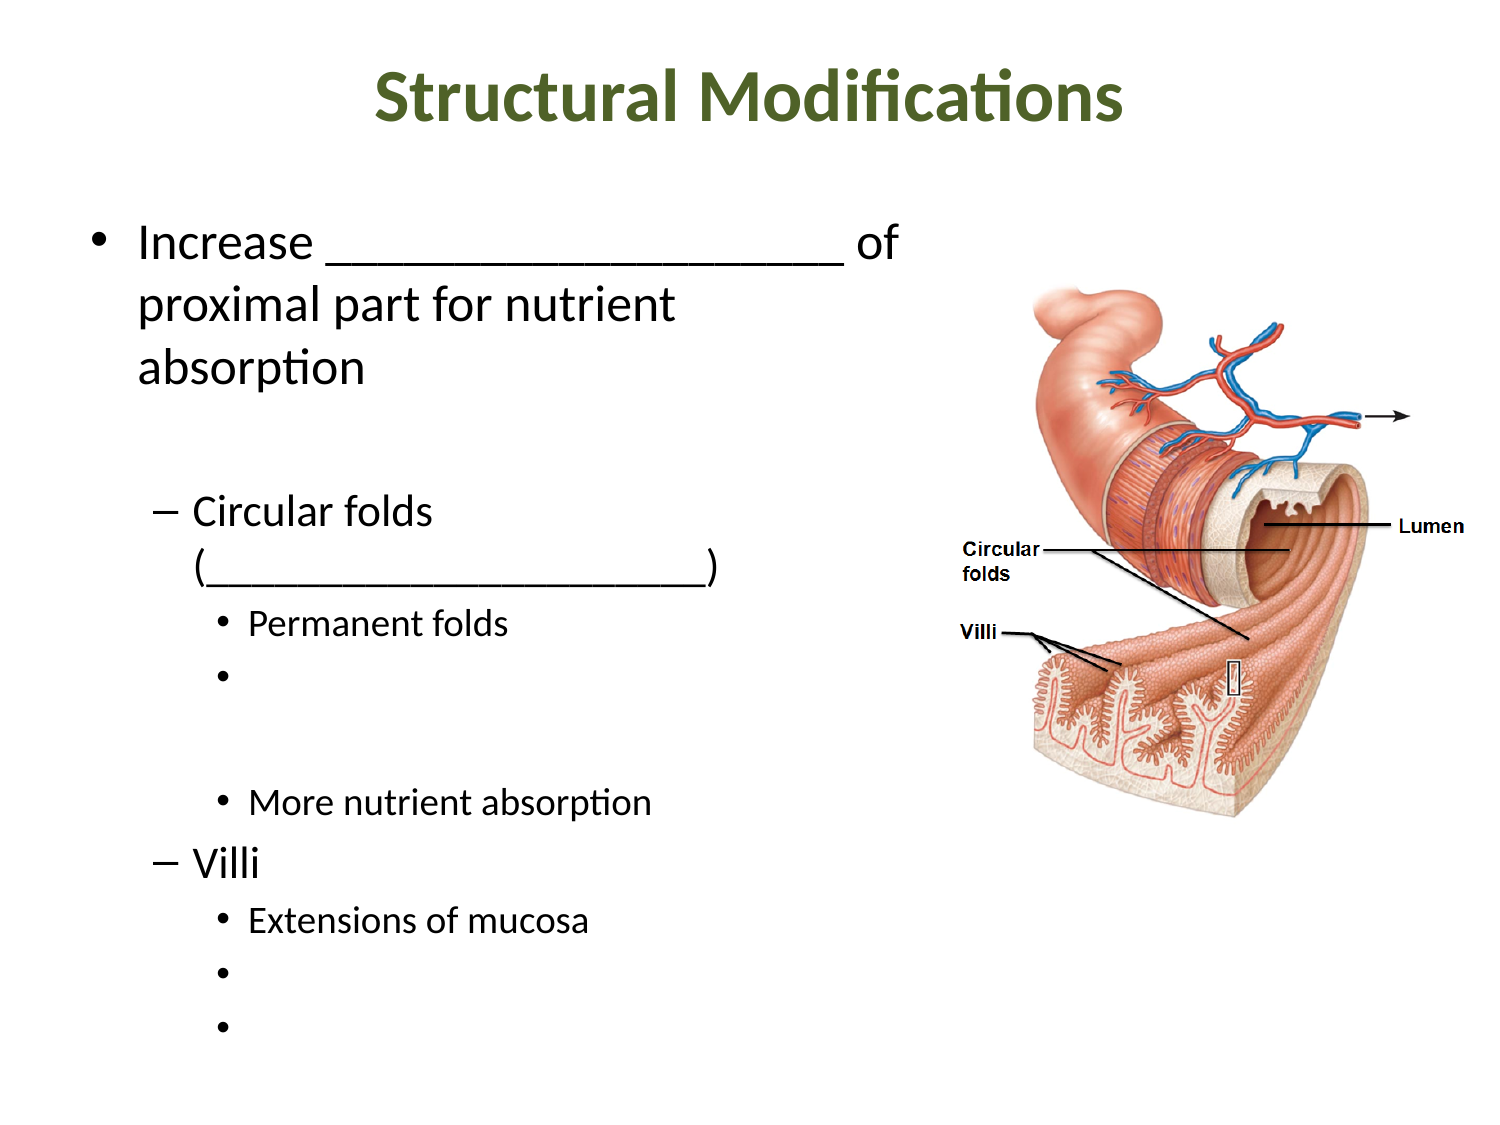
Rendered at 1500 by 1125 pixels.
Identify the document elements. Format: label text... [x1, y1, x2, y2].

title Structural Modifications [75, 45, 1425, 138]
list Increase ____________________ of proximal part for nutrient absorption Circular folds (______________________) Permanent folds More nutrient absorption Villi Extensions of mucosa [75, 200, 925, 1063]
picture [939, 280, 1500, 826]
